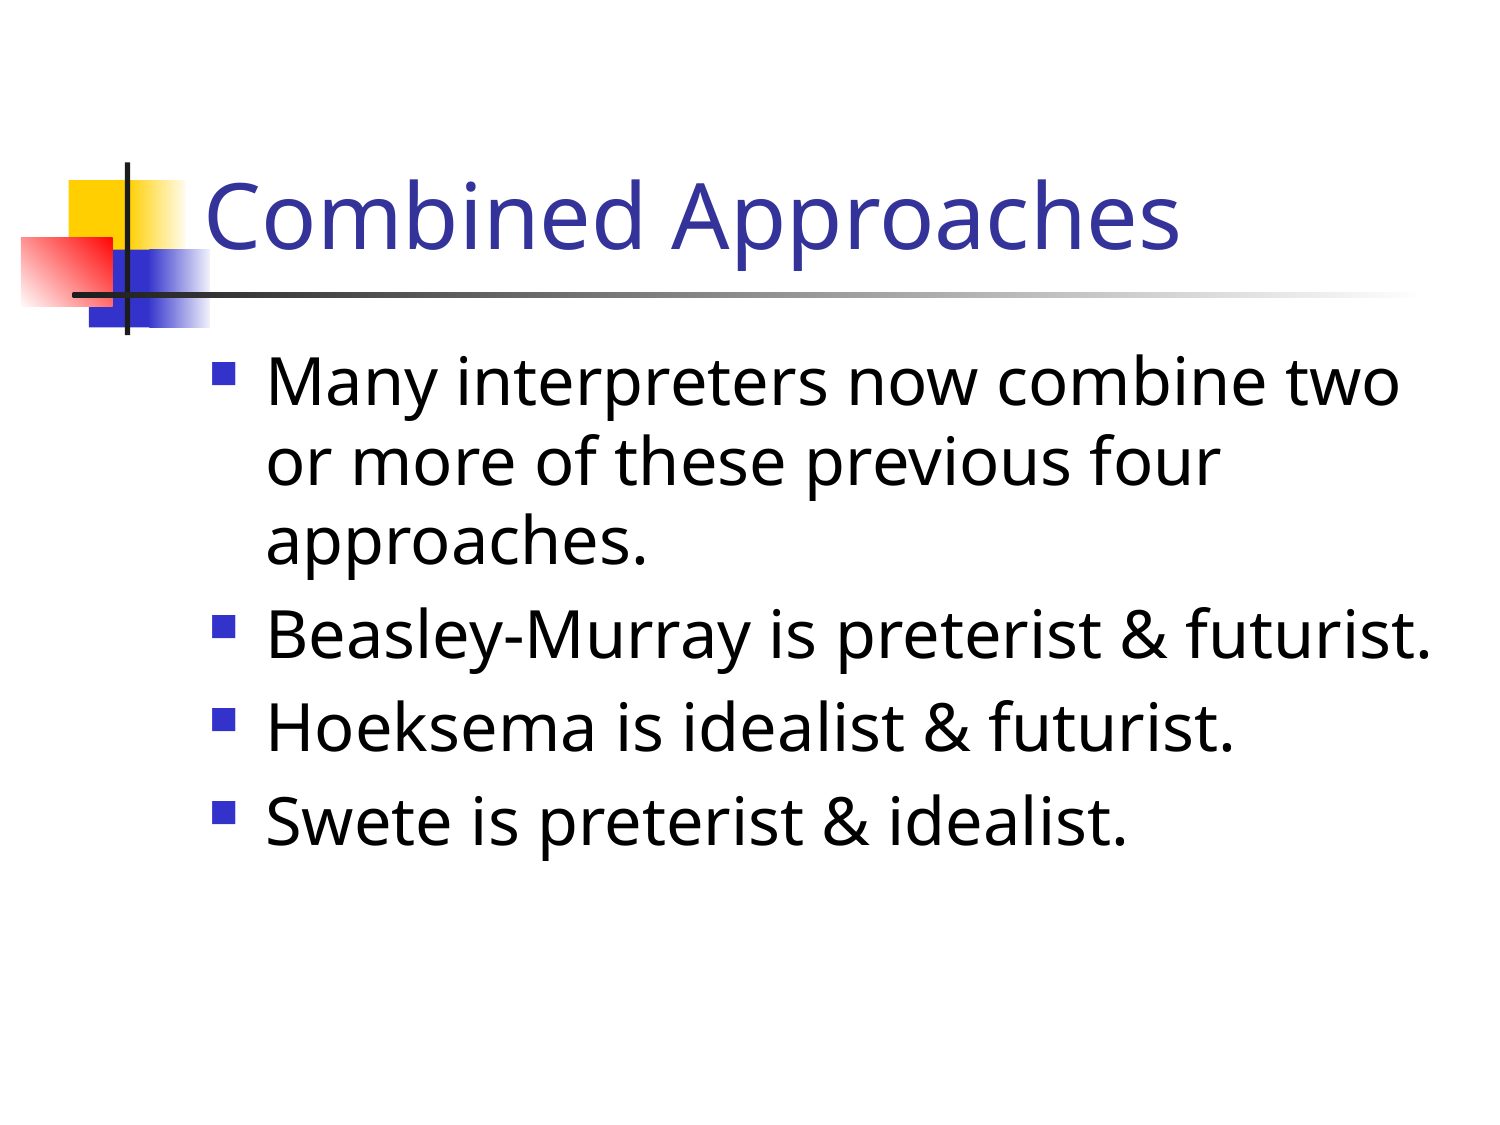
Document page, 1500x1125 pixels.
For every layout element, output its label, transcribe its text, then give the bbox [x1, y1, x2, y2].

title Combined Approaches [188, 35, 1468, 275]
list Many interpreters now combine two or more of these previous four approaches. Beasley-Murray is preterist & futurist. Hoeksema is idealist & futurist. Swete is preterist & idealist. [193, 331, 1469, 1006]
